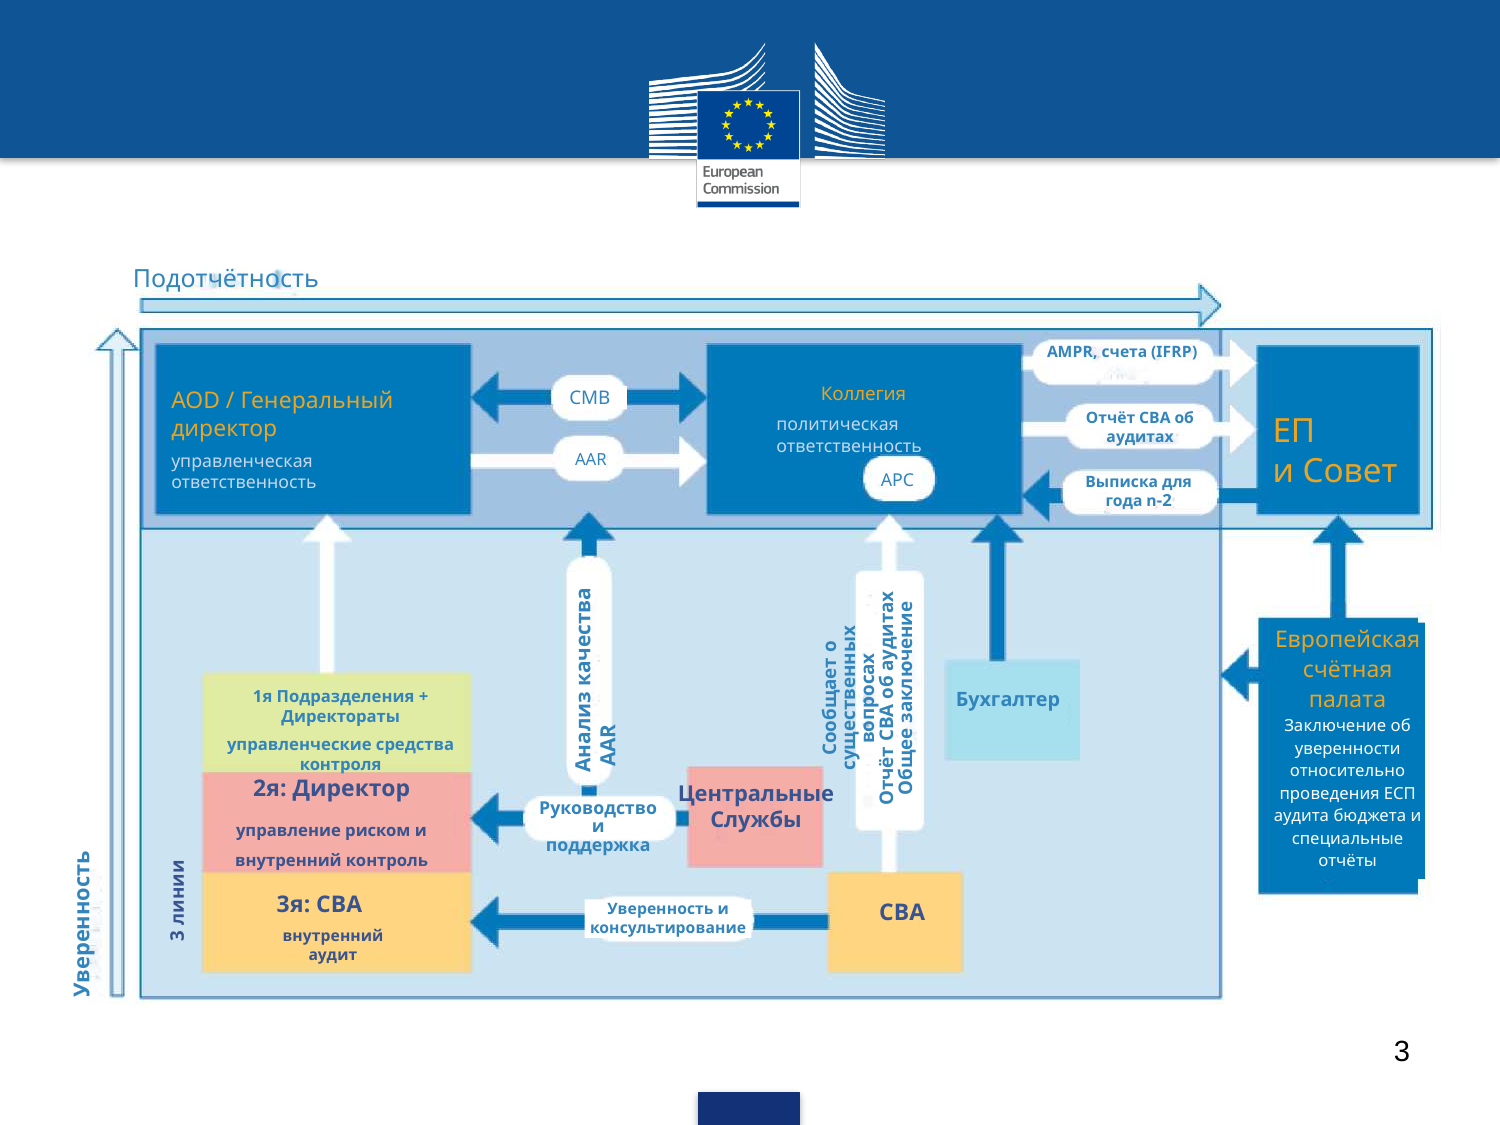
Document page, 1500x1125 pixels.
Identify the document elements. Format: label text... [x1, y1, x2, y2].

slide_number 3 [1074, 1024, 1425, 1103]
picture [56, 252, 1442, 1008]
picture [649, 42, 885, 208]
